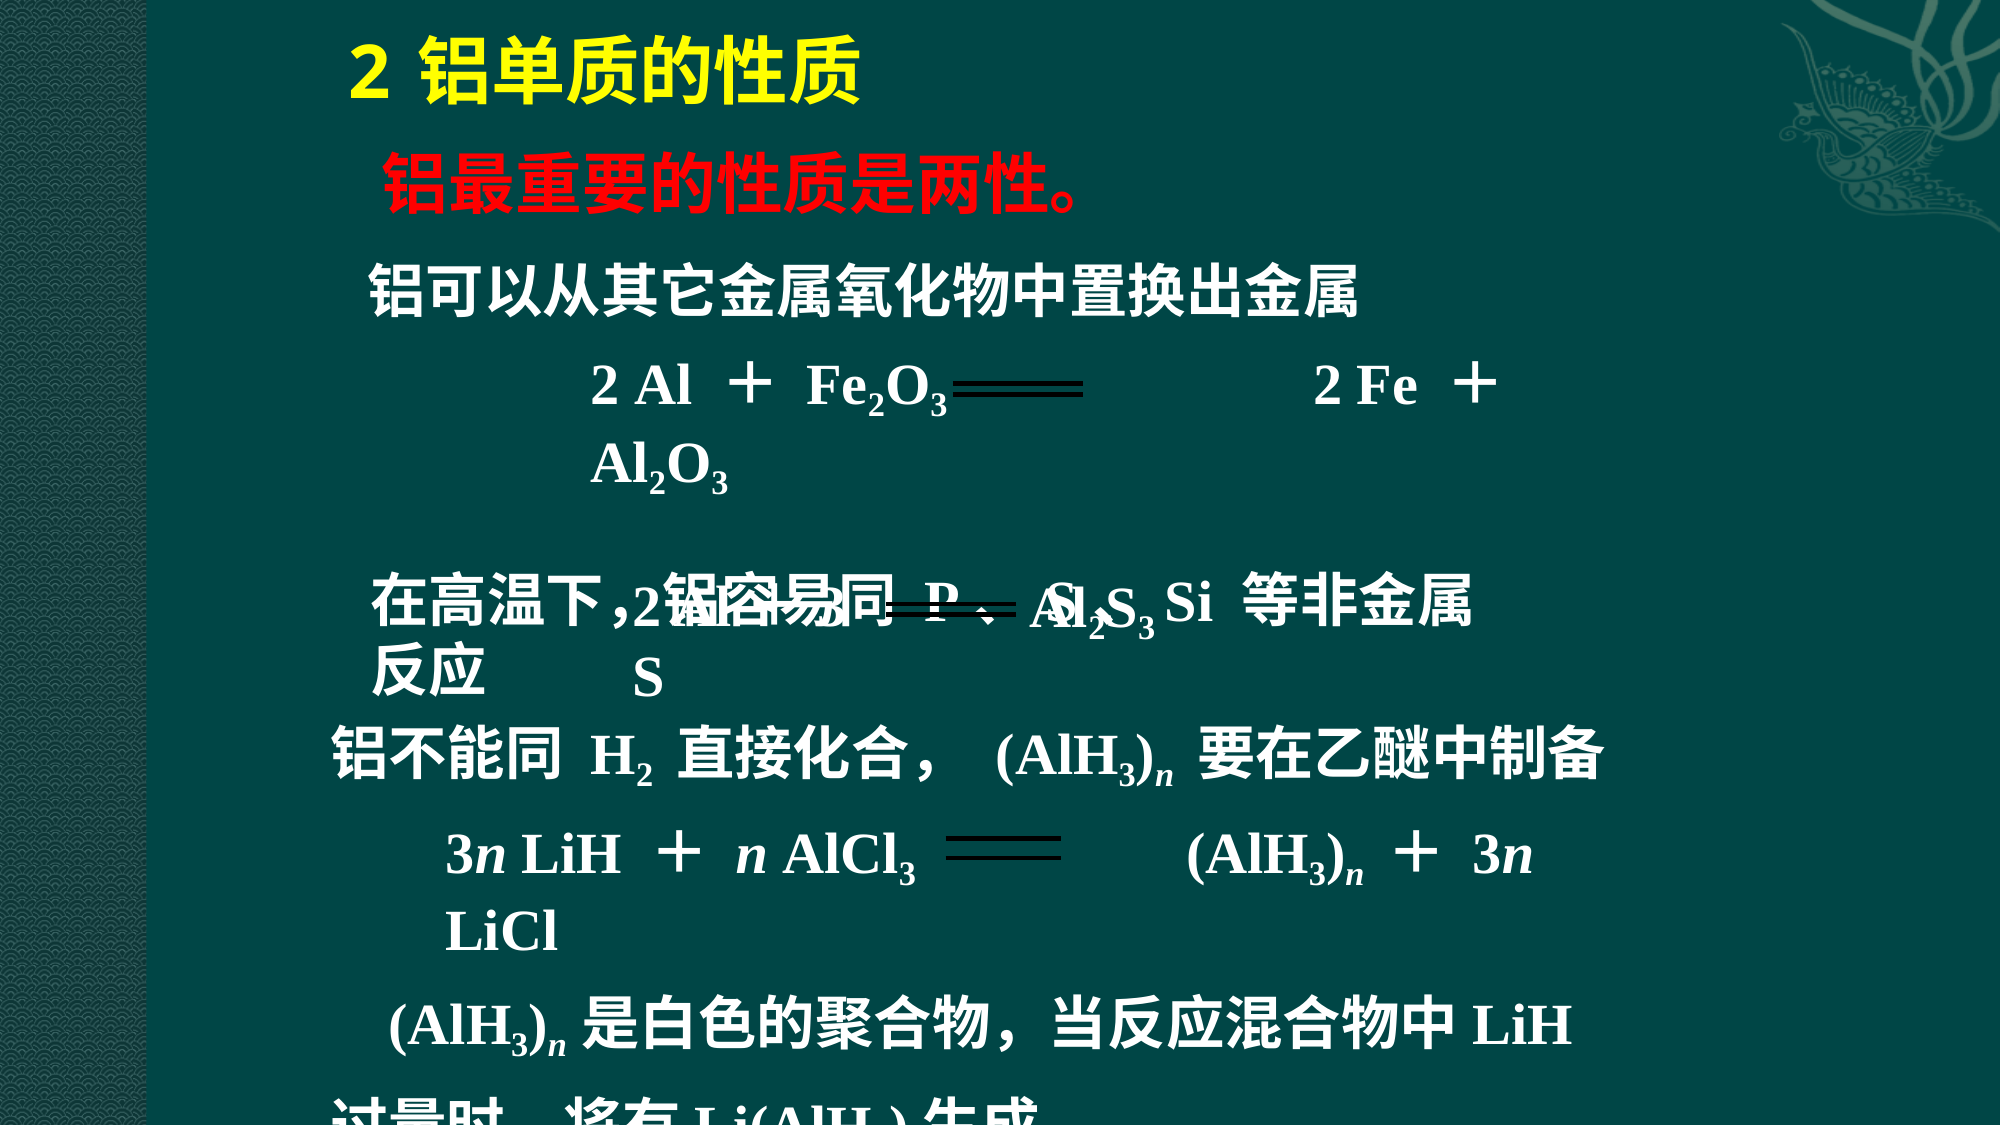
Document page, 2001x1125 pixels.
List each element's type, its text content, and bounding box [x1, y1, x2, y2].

text_box Al2S3 [1027, 568, 1163, 647]
title 2 铝单质的性质 [346, 0, 1016, 163]
text_box 2 Al＋3 S [630, 568, 872, 709]
text_box 铝不能同 H2 直接化合， (AlH3)n 要在乙醚中制备 3n LiH ＋ n AlCl3 (AlH3)n ＋ 3n LiCl (AlH3)n是白色的聚合物，当反应混合物中LiH过量时，将有Li(AlH4)生成。 [327, 714, 1613, 1125]
picture [0, 0, 147, 1125]
text_box 铝最重要的性质是两性。 铝可以从其它金属氧化物中置换出金属 2 Al ＋ Fe2O3 2 Fe ＋ Al2O3 在高温下，铝容易同 P、S、Si 等非金属反应 [365, 142, 1516, 704]
